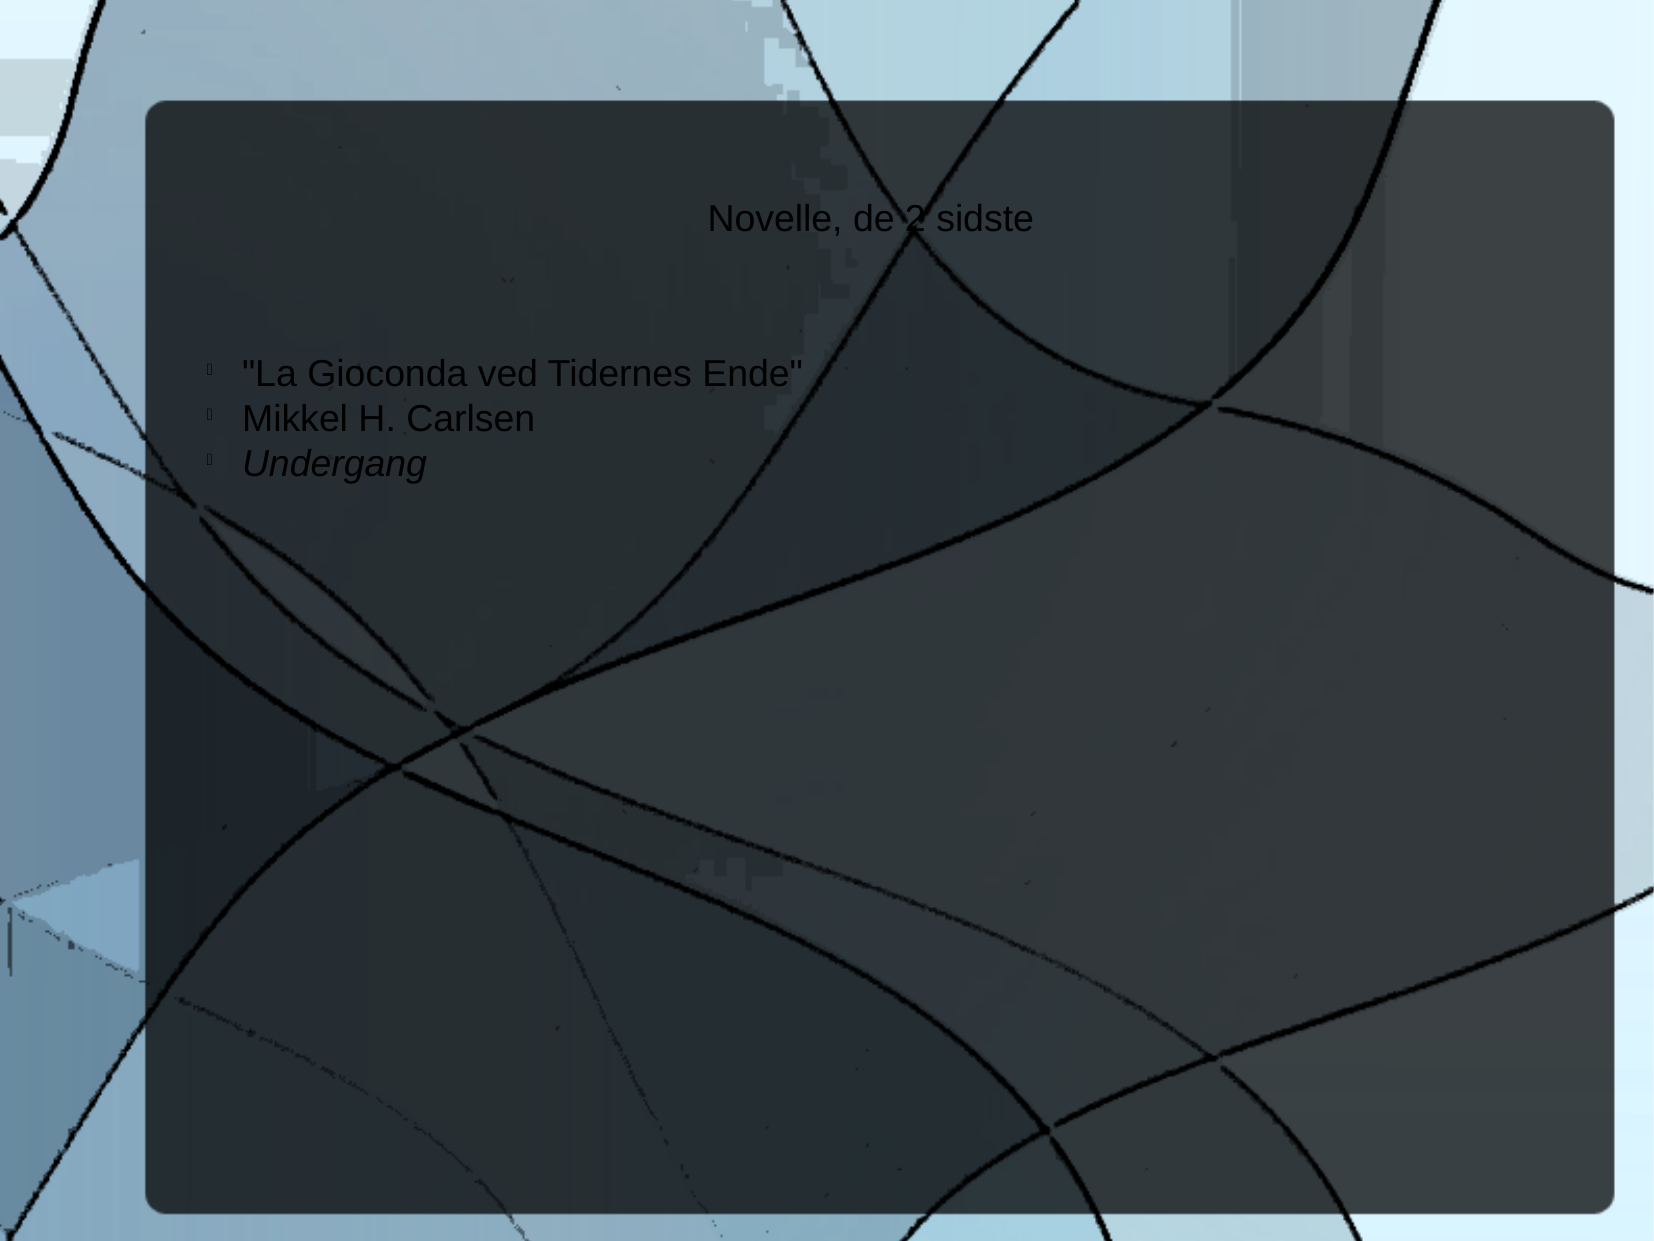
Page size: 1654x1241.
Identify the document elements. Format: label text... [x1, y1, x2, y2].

picture [0, 0, 1654, 1241]
text_box Novelle, de 2 sidste [159, 108, 1583, 325]
text_box "La Gioconda ved Tidernes Ende" Mikkel H. Carlsen Undergang [206, 349, 1571, 1069]
